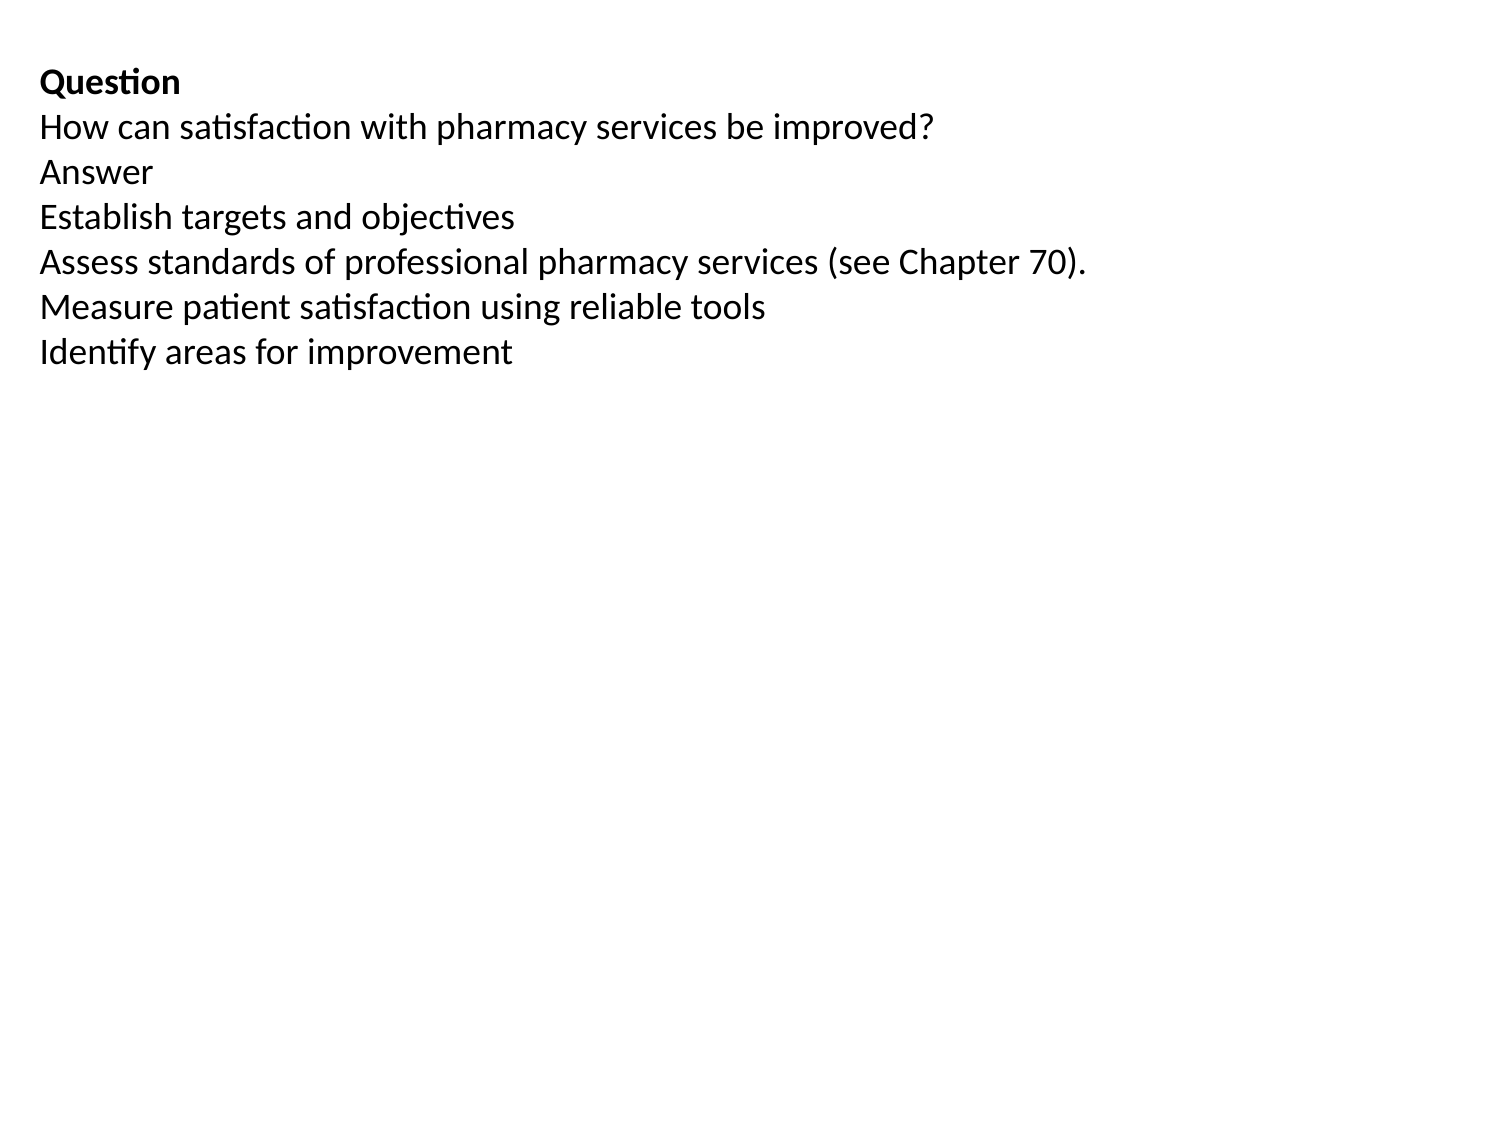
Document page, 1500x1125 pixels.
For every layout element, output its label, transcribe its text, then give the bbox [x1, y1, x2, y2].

text_box Question How can satisfaction with pharmacy services be improved? Answer Establish targets and objectives Assess standards of professional pharmacy services (see Chapter 70). Measure patient satisfaction using reliable tools Identify areas for improvement [24, 49, 1450, 380]
